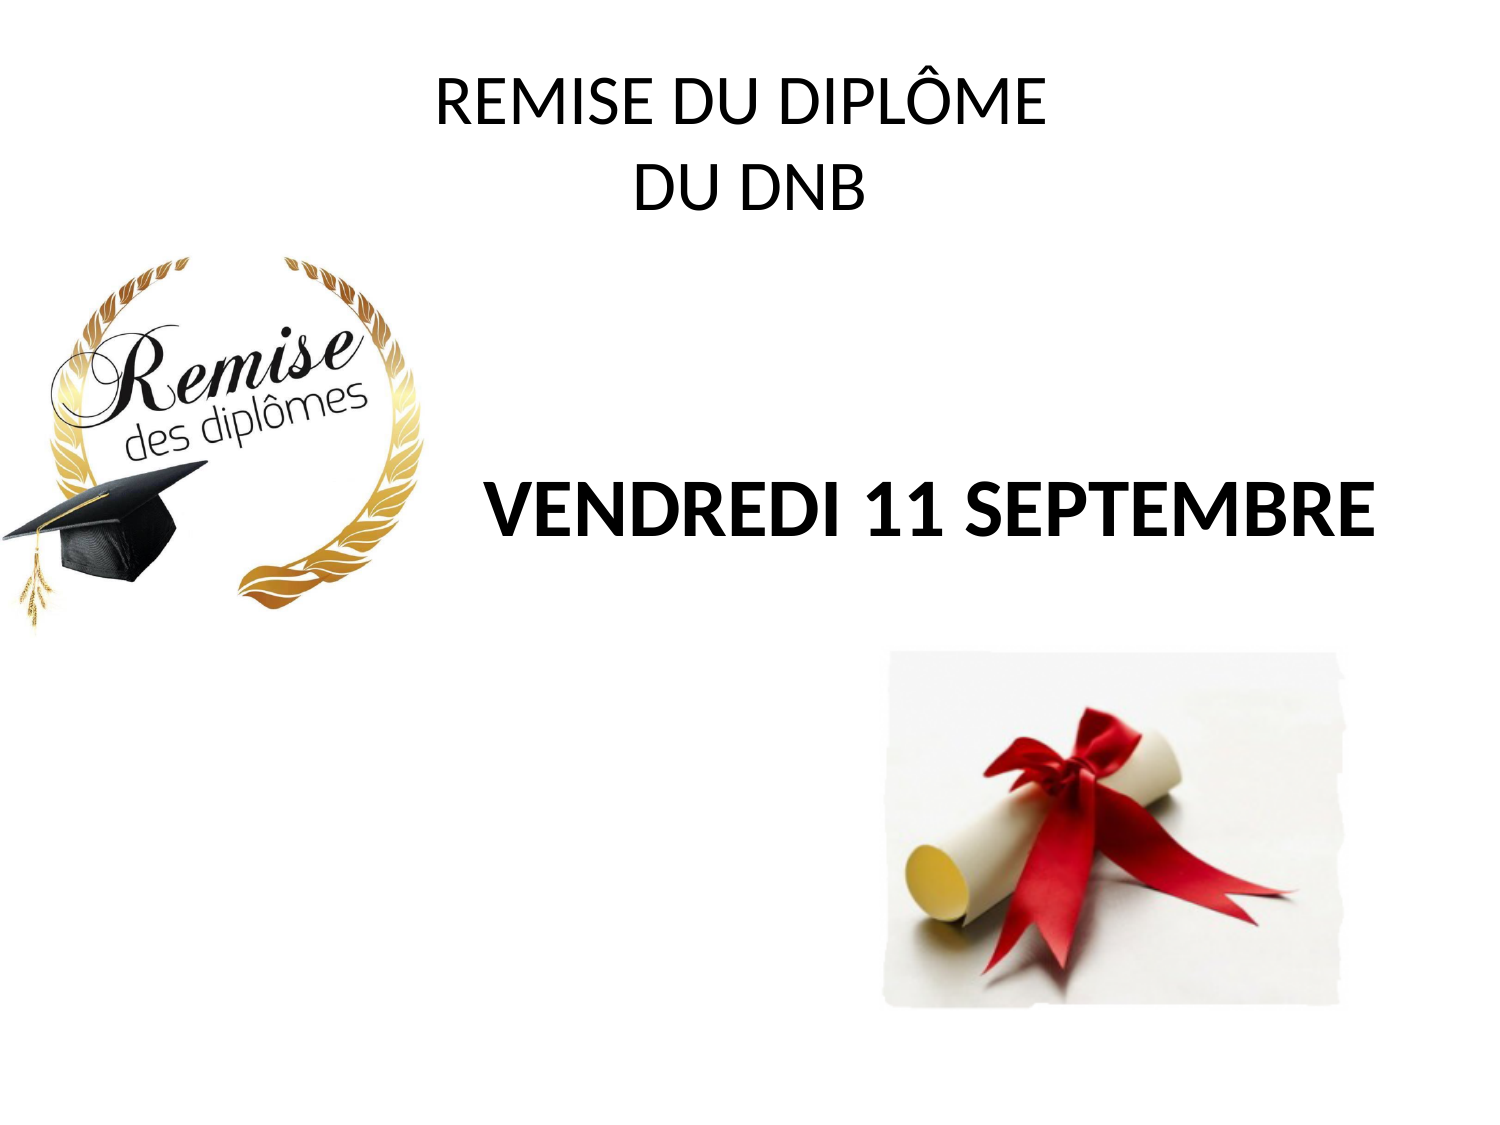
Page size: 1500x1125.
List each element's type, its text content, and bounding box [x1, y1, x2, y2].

list VENDREDI 11 SEPTEMBRE [75, 262, 1425, 1005]
title REMISE DU DIPLÔME DU DNB [75, 45, 1425, 233]
picture [879, 644, 1349, 1011]
picture [0, 219, 444, 663]
